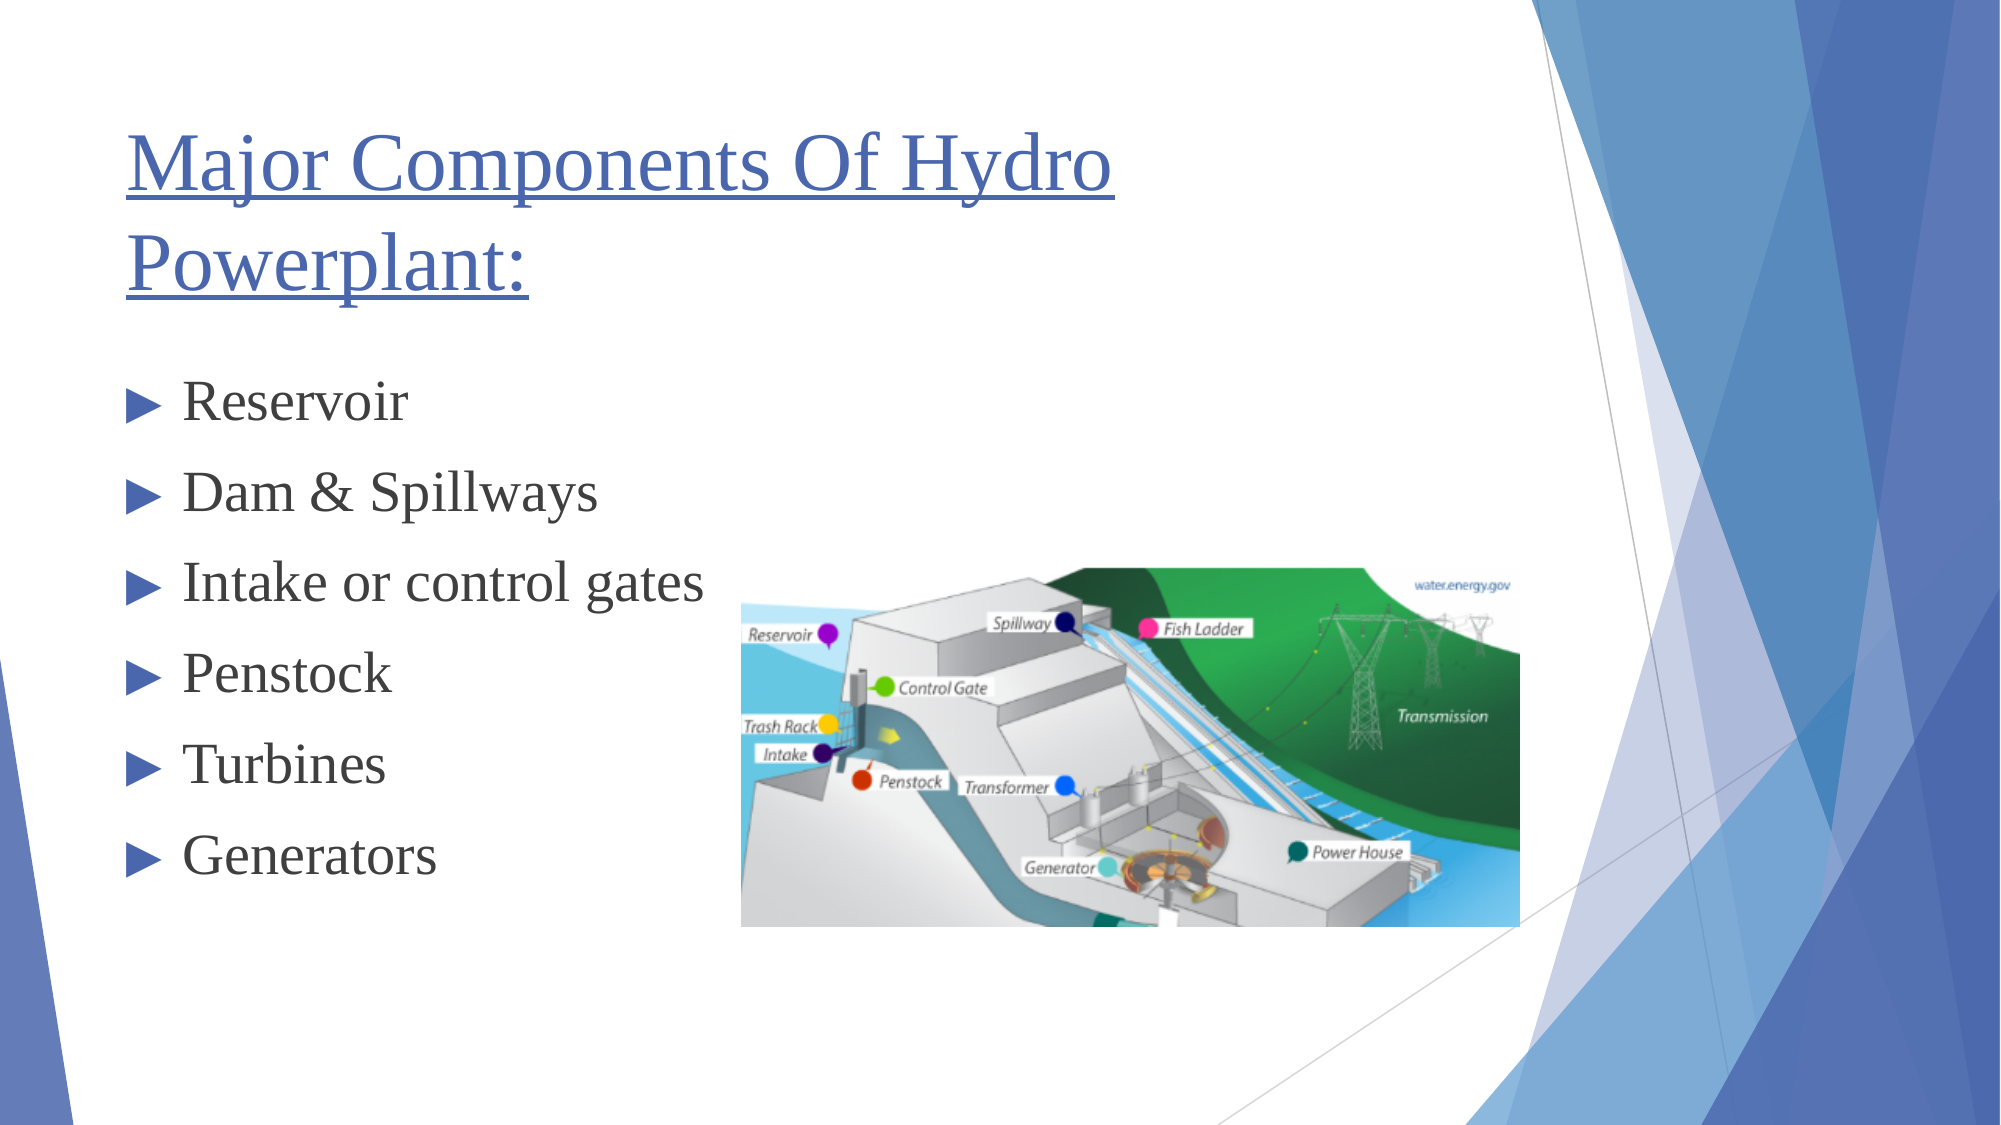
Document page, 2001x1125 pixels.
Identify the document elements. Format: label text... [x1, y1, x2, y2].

list Reservoir Dam & Spillways Intake or control gates Penstock Turbines Generators [111, 354, 1522, 992]
title Major Components Of Hydro Powerplant: [111, 99, 1522, 317]
picture [741, 562, 1520, 927]
